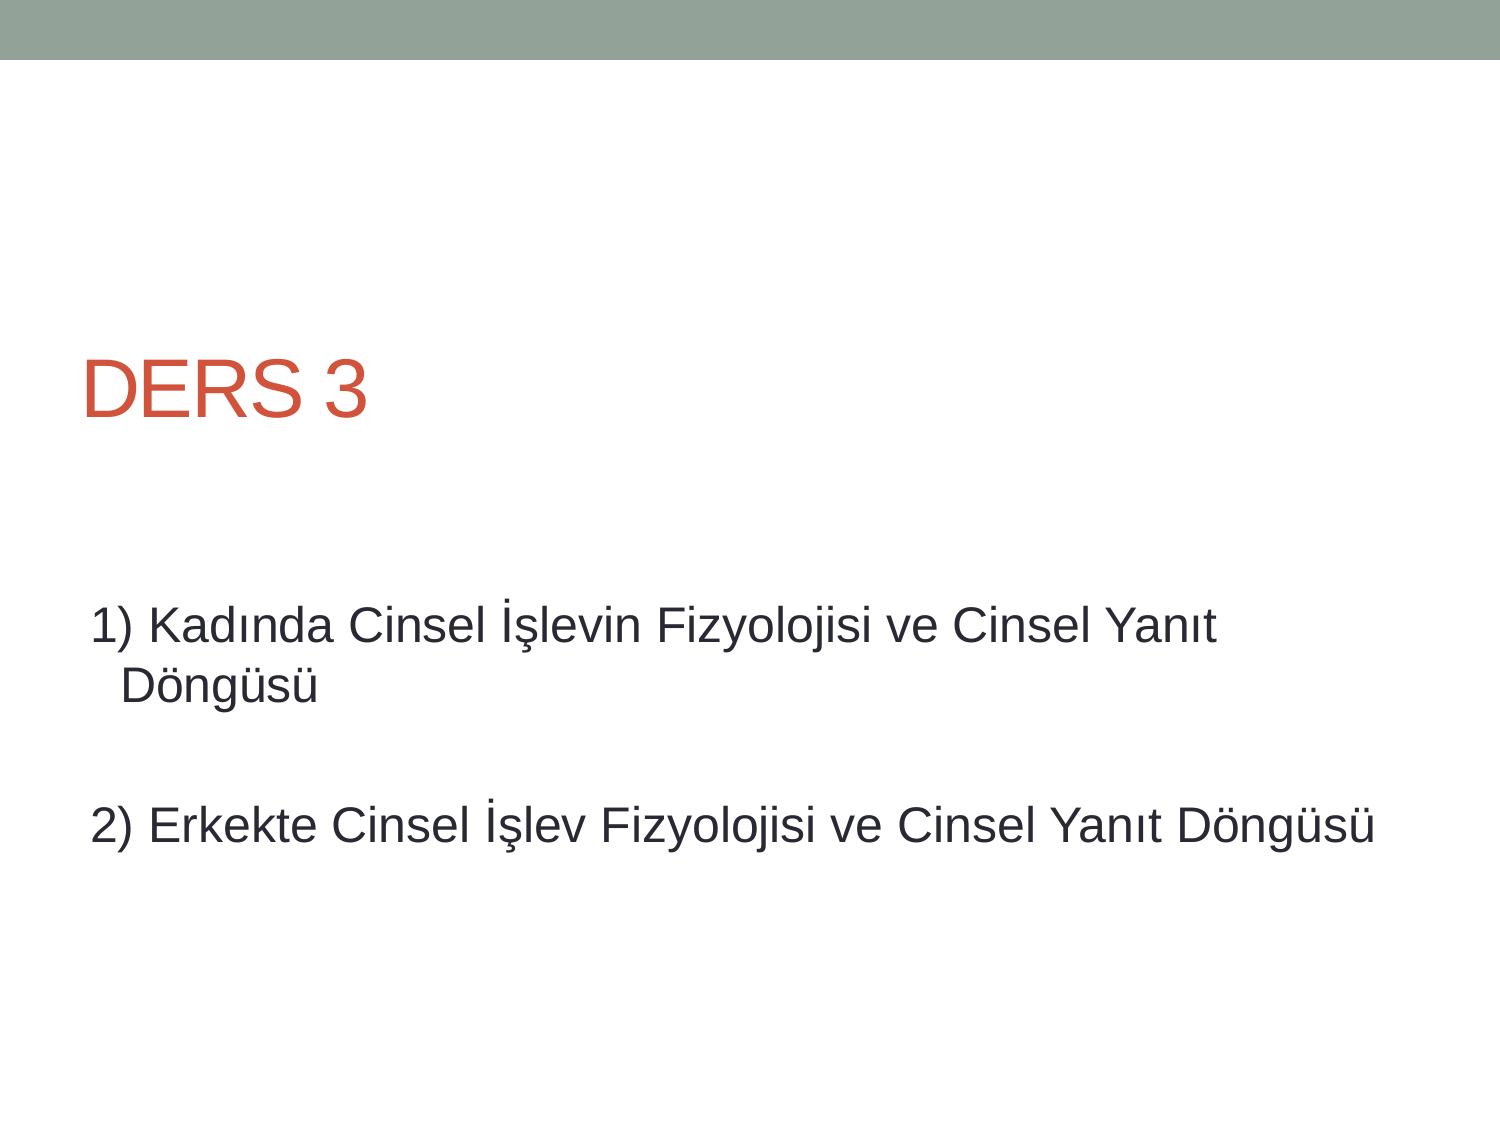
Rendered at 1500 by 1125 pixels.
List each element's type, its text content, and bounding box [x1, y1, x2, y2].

title DERS 3 [64, 302, 1415, 466]
list 1) Kadında Cinsel İşlevin Fizyolojisi ve Cinsel Yanıt Döngüsü 2) Erkekte Cinsel İşlev Fizyolojisi ve Cinsel Yanıt Döngüsü [75, 515, 1425, 953]
